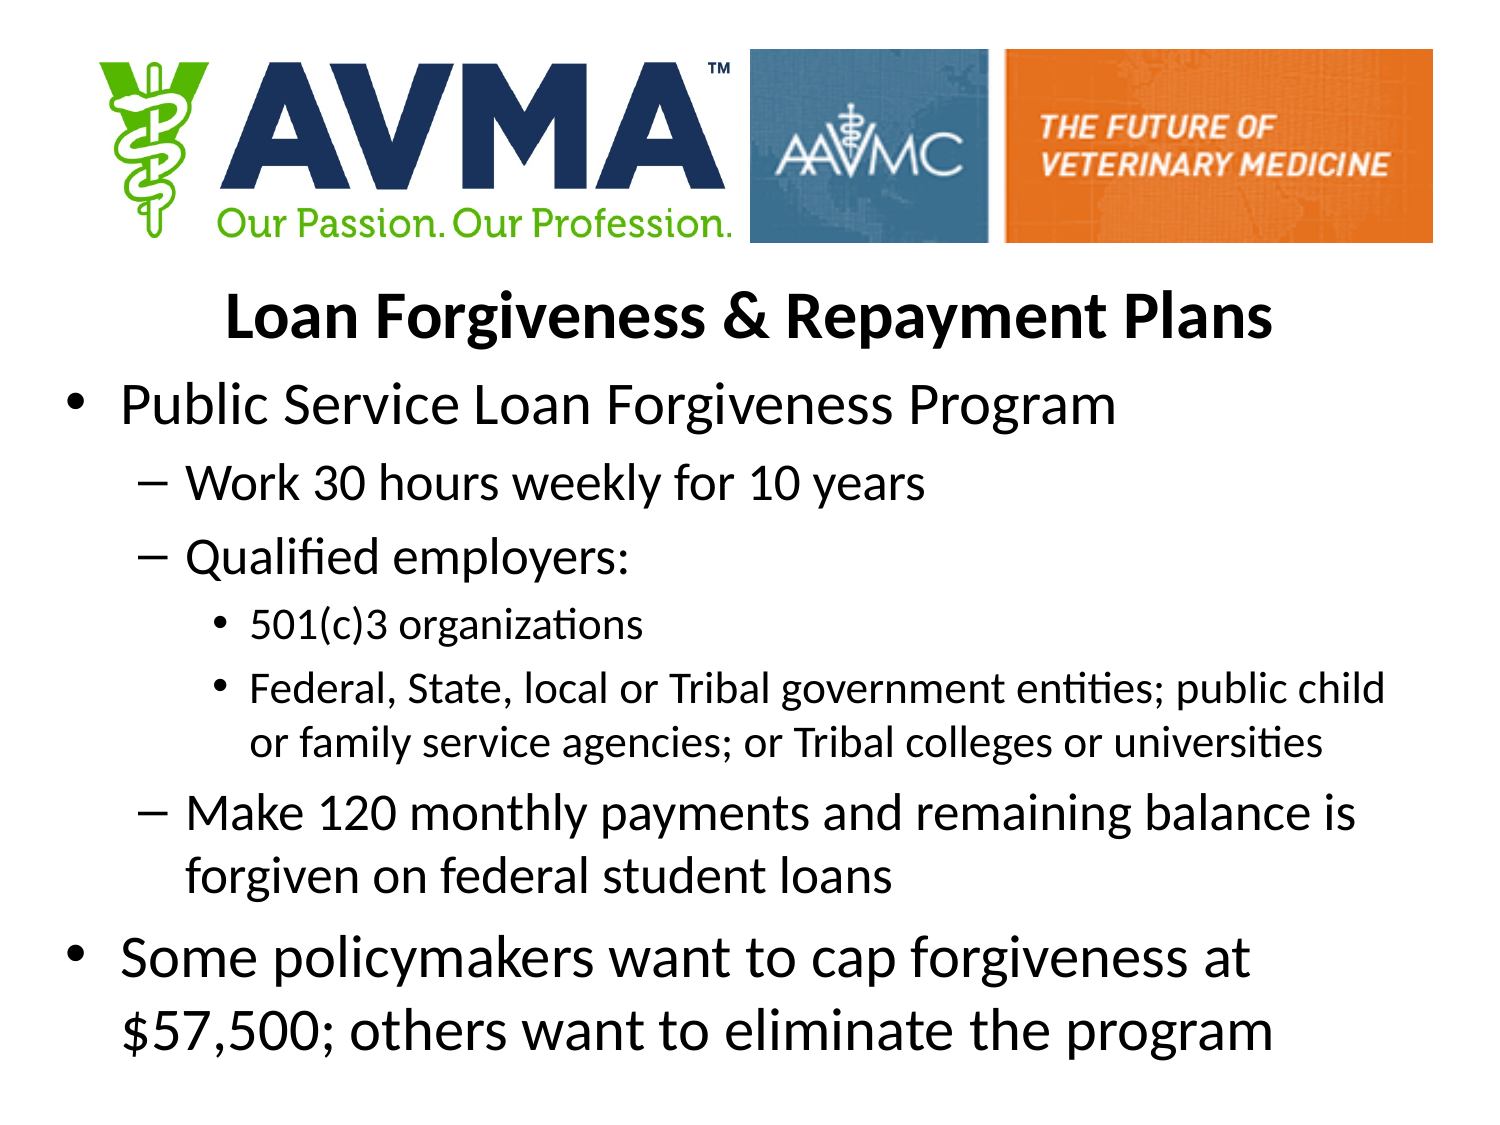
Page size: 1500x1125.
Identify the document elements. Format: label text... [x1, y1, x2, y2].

picture [99, 62, 732, 238]
picture [749, 49, 1433, 243]
list Loan Forgiveness & Repayment Plans Public Service Loan Forgiveness Program Work 30 hours weekly for 10 years Qualified employers: 501(c)3 organizations Federal, State, local or Tribal government entities; public child or family service agencies; or Tribal colleges or universities Make 120 monthly payments and remaining balance is forgiven on federal student loans Some policymakers want to cap forgiveness at $57,500; others want to eliminate the program [50, 262, 1450, 1075]
